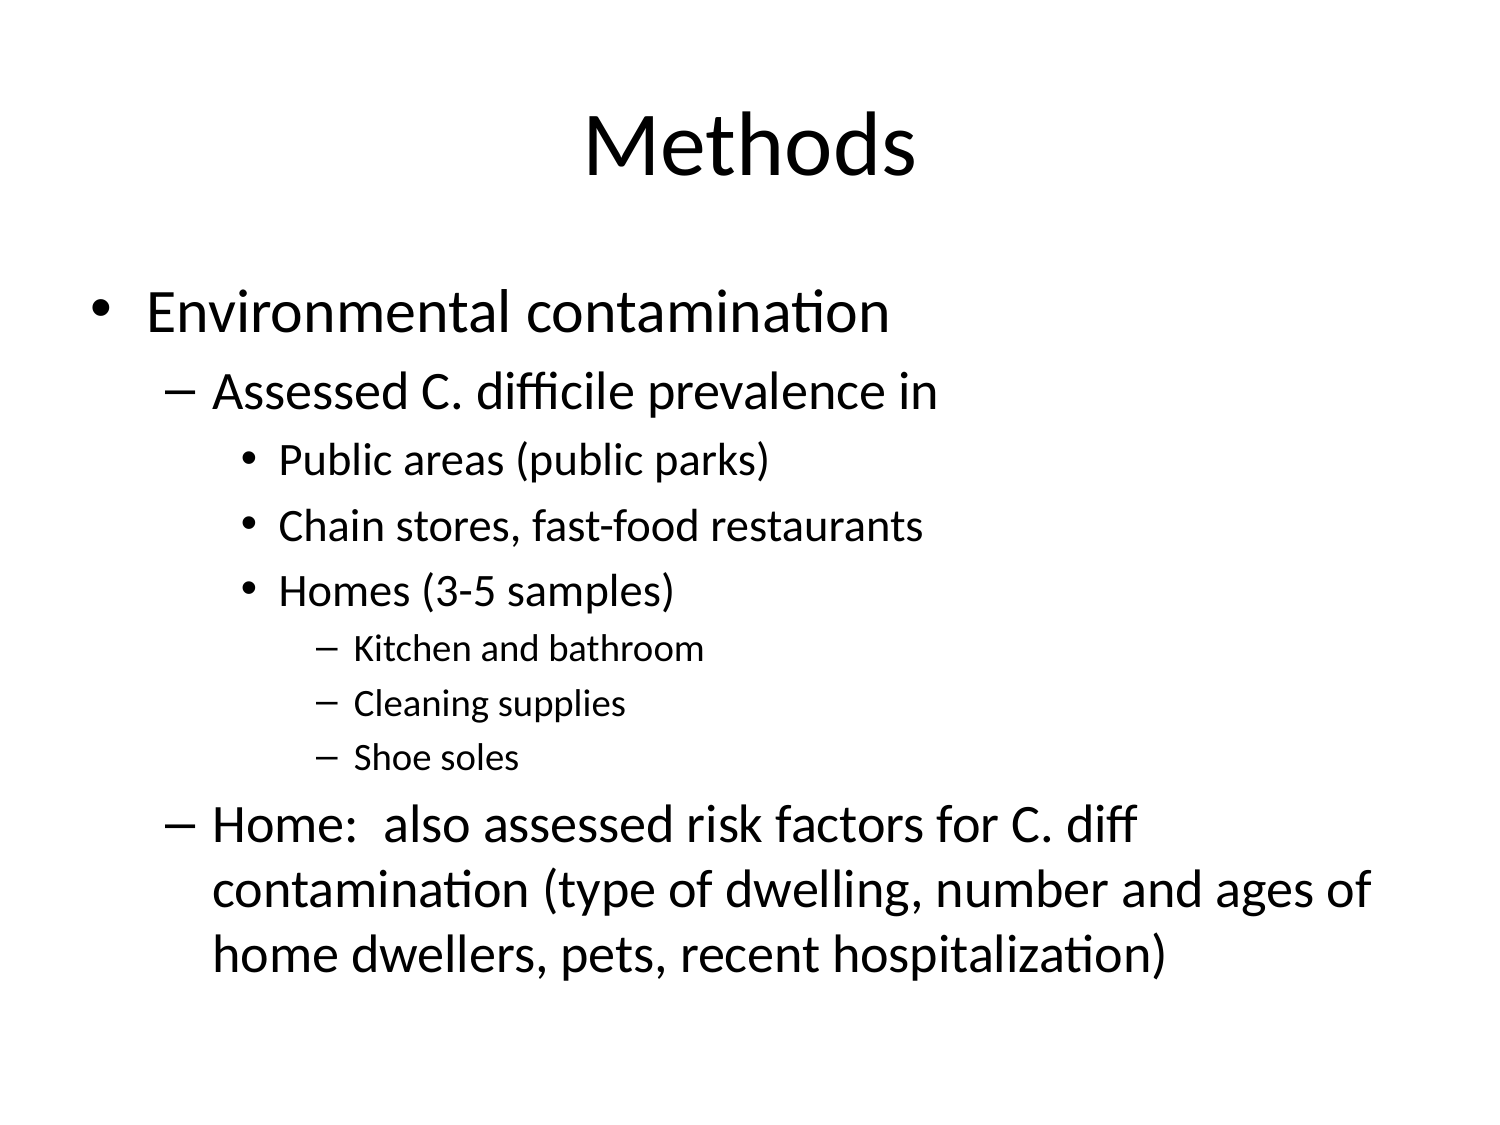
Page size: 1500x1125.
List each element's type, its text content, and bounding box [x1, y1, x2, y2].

title Methods [75, 45, 1425, 233]
list Environmental contamination Assessed C. difficile prevalence in Public areas (public parks) Chain stores, fast-food restaurants Homes (3-5 samples) Kitchen and bathroom Cleaning supplies Shoe soles Home: also assessed risk factors for C. diff contamination (type of dwelling, number and ages of home dwellers, pets, recent hospitalization) [75, 262, 1425, 1005]
